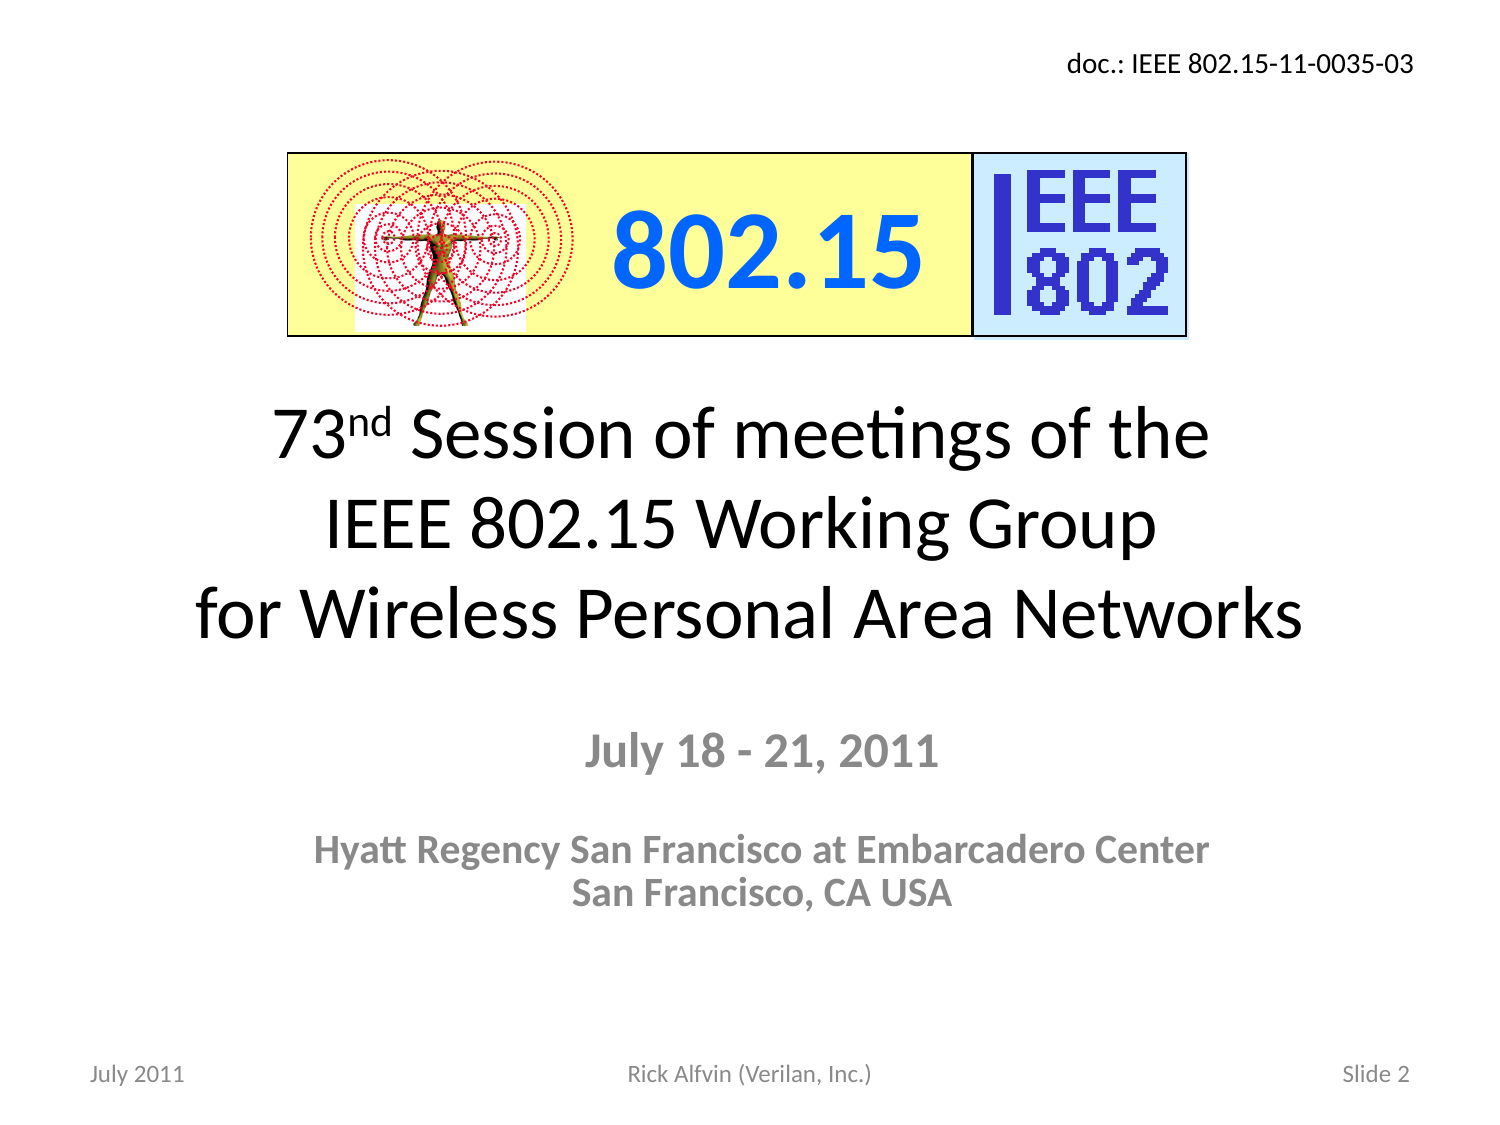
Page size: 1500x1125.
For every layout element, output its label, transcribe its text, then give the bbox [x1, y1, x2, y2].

title 73nd Session of meetings of the IEEE 802.15 Working Group for Wireless Personal Area Networks [112, 375, 1388, 663]
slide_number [75, 1042, 425, 1103]
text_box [287, 112, 1214, 394]
text_box [1330, 1054, 1361, 1116]
slide_number Slide 2 [1074, 1042, 1425, 1103]
footer Rick Alfvin (Verilan, Inc.) [512, 1042, 988, 1103]
subtitle July 18 - 21, 2011 Hyatt Regency San Francisco at Embarcadero Center San Francisco, CA USA [149, 655, 1375, 1031]
